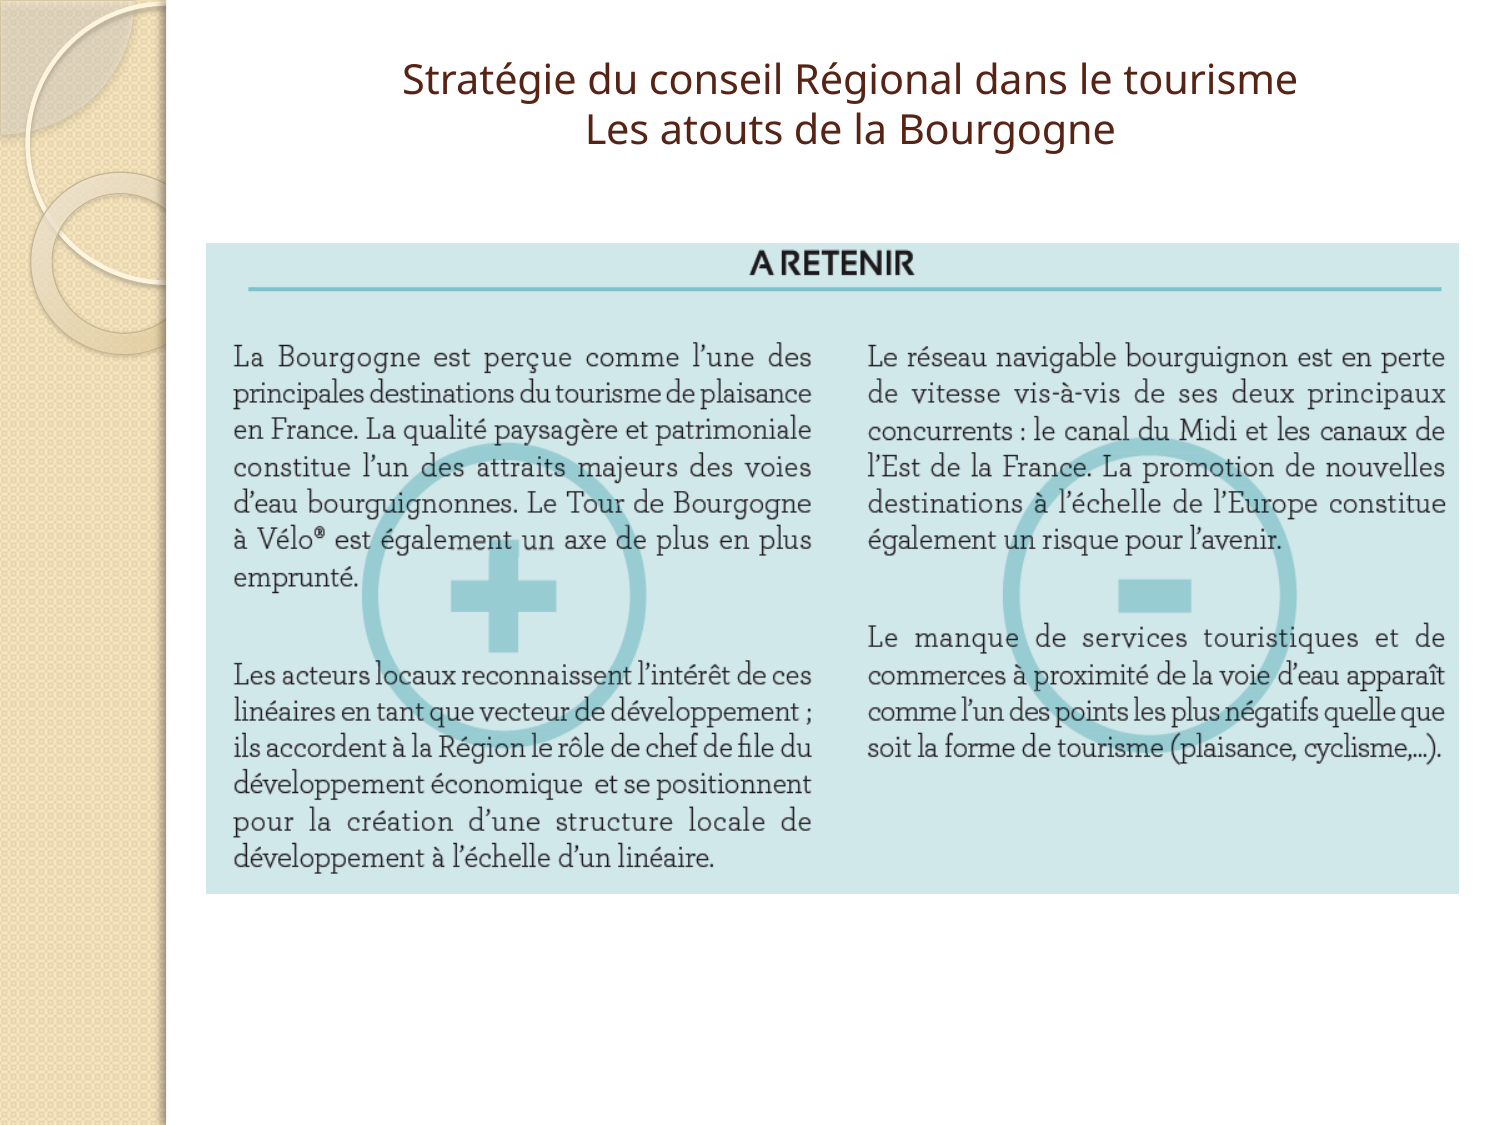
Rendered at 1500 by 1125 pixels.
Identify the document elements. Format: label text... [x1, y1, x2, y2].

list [206, 243, 1459, 894]
title Stratégie du conseil Régional dans le tourisme Les atouts de la Bourgogne [235, 45, 1466, 161]
